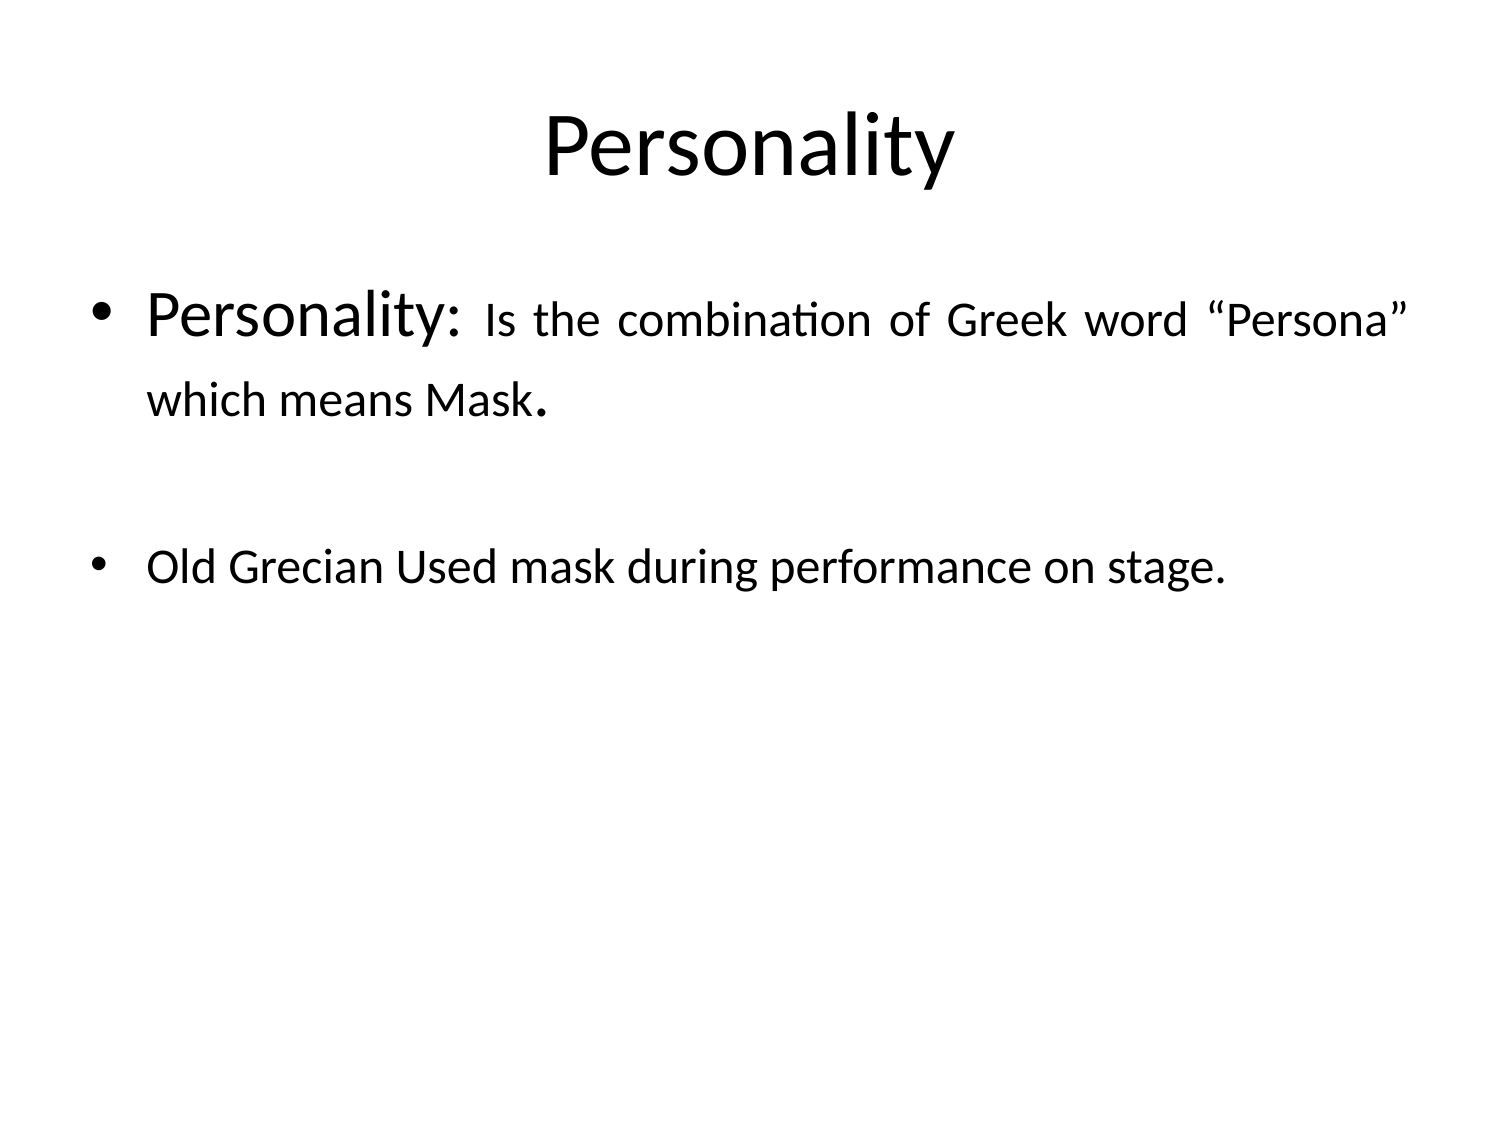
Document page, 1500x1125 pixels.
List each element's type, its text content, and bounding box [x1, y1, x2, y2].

list Personality: Is the combination of Greek word “Persona” which means Mask. Old Grecian Used mask during performance on stage. [75, 262, 1425, 1005]
title Personality [75, 45, 1425, 233]
